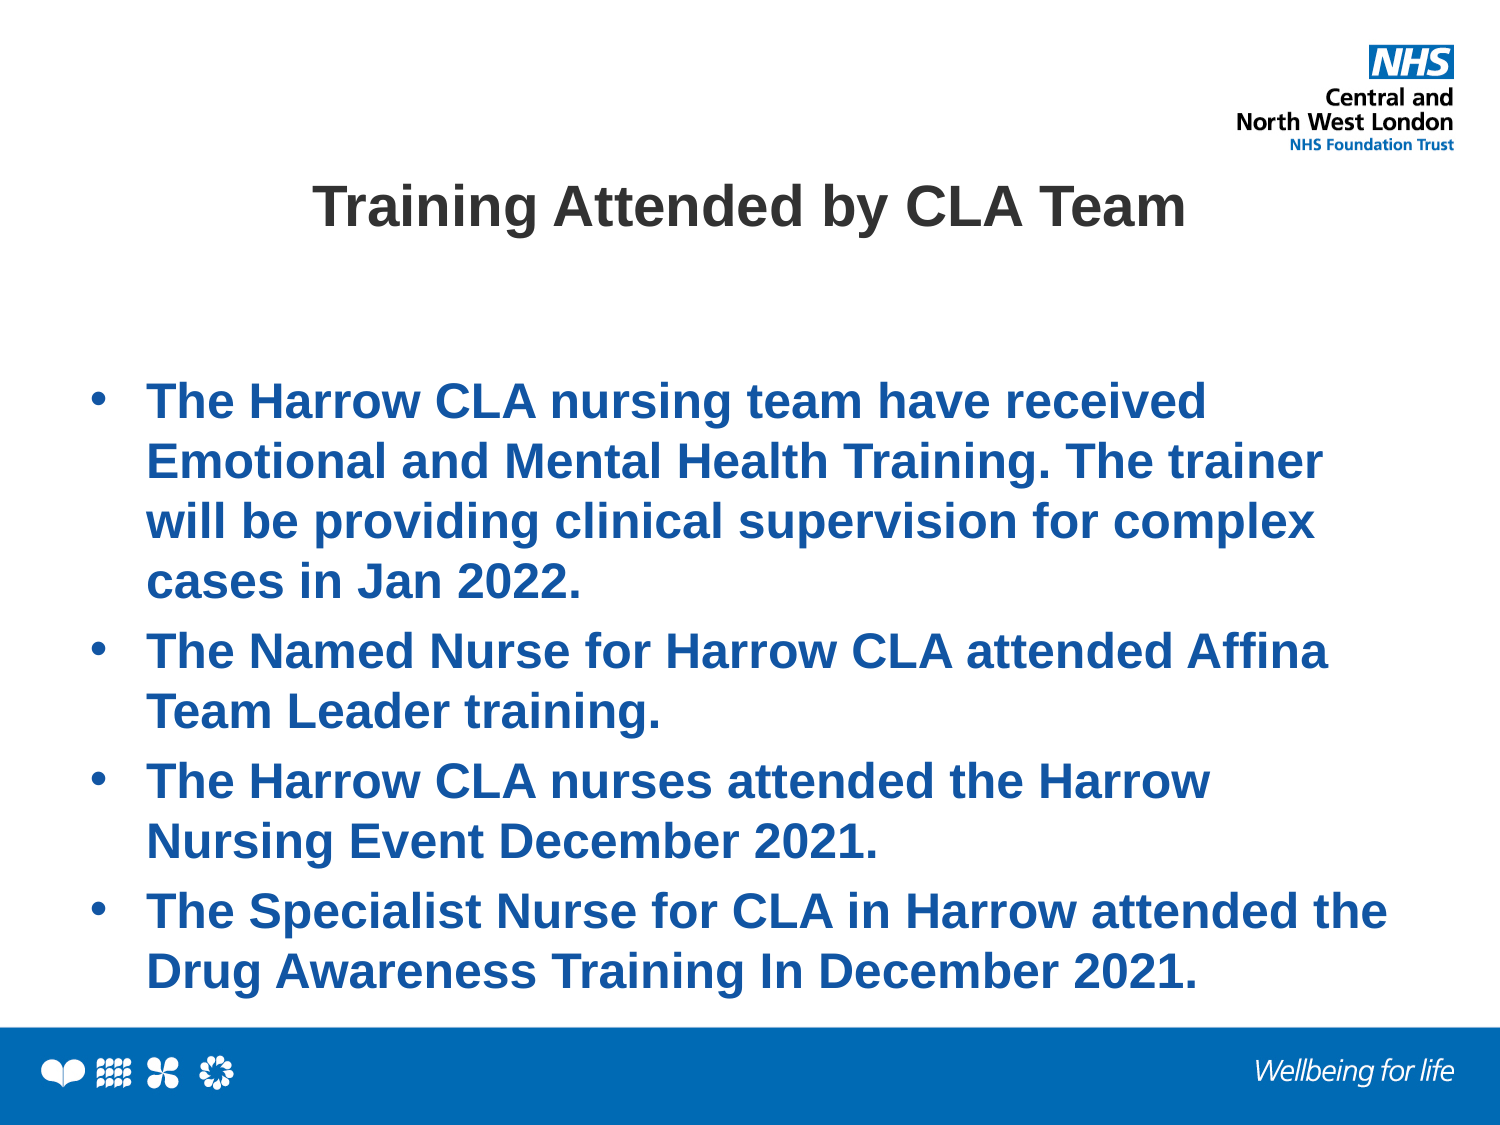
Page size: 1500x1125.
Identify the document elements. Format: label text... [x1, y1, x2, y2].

title Training Attended by CLA Team [75, 160, 1425, 268]
list The Harrow CLA nursing team have received Emotional and Mental Health Training. The trainer will be providing clinical supervision for complex cases in Jan 2022. The Named Nurse for Harrow CLA attended Affina Team Leader training. The Harrow CLA nurses attended the Harrow Nursing Event December 2021. The Specialist Nurse for CLA in Harrow attended the Drug Awareness Training In December 2021. [75, 290, 1425, 1005]
picture [0, 0, 1500, 1125]
